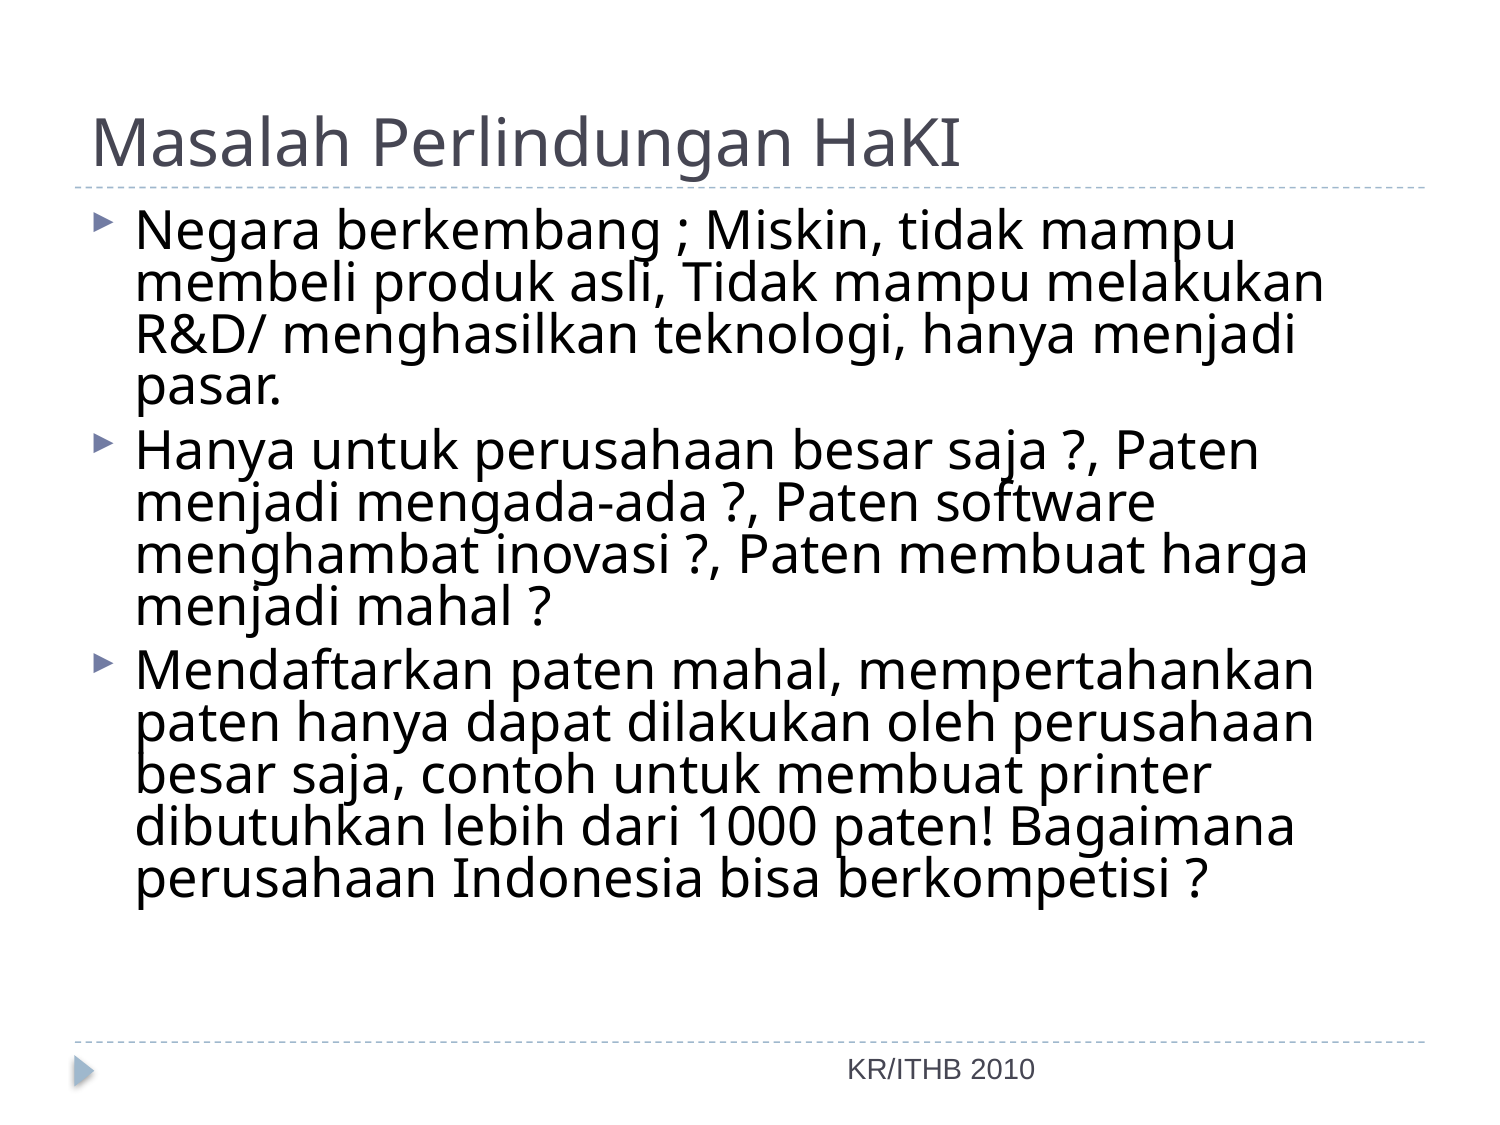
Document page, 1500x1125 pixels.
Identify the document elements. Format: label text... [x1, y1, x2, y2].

list Negara berkembang ; Miskin, tidak mampu membeli produk asli, Tidak mampu melakukan R&D/ menghasilkan teknologi, hanya menjadi pasar. Hanya untuk perusahaan besar saja ?, Paten menjadi mengada-ada ?, Paten software menghambat inovasi ?, Paten membuat harga menjadi mahal ? Mendaftarkan paten mahal, mempertahankan paten hanya dapat dilakukan oleh perusahaan besar saja, contoh untuk membuat printer dibutuhkan lebih dari 1000 paten! Bagaimana perusahaan Indonesia bisa berkompetisi ? [74, 199, 1426, 1011]
footer KR/ITHB 2010 [475, 1042, 1051, 1103]
title Masalah Perlindungan HaKI [74, 24, 1426, 188]
